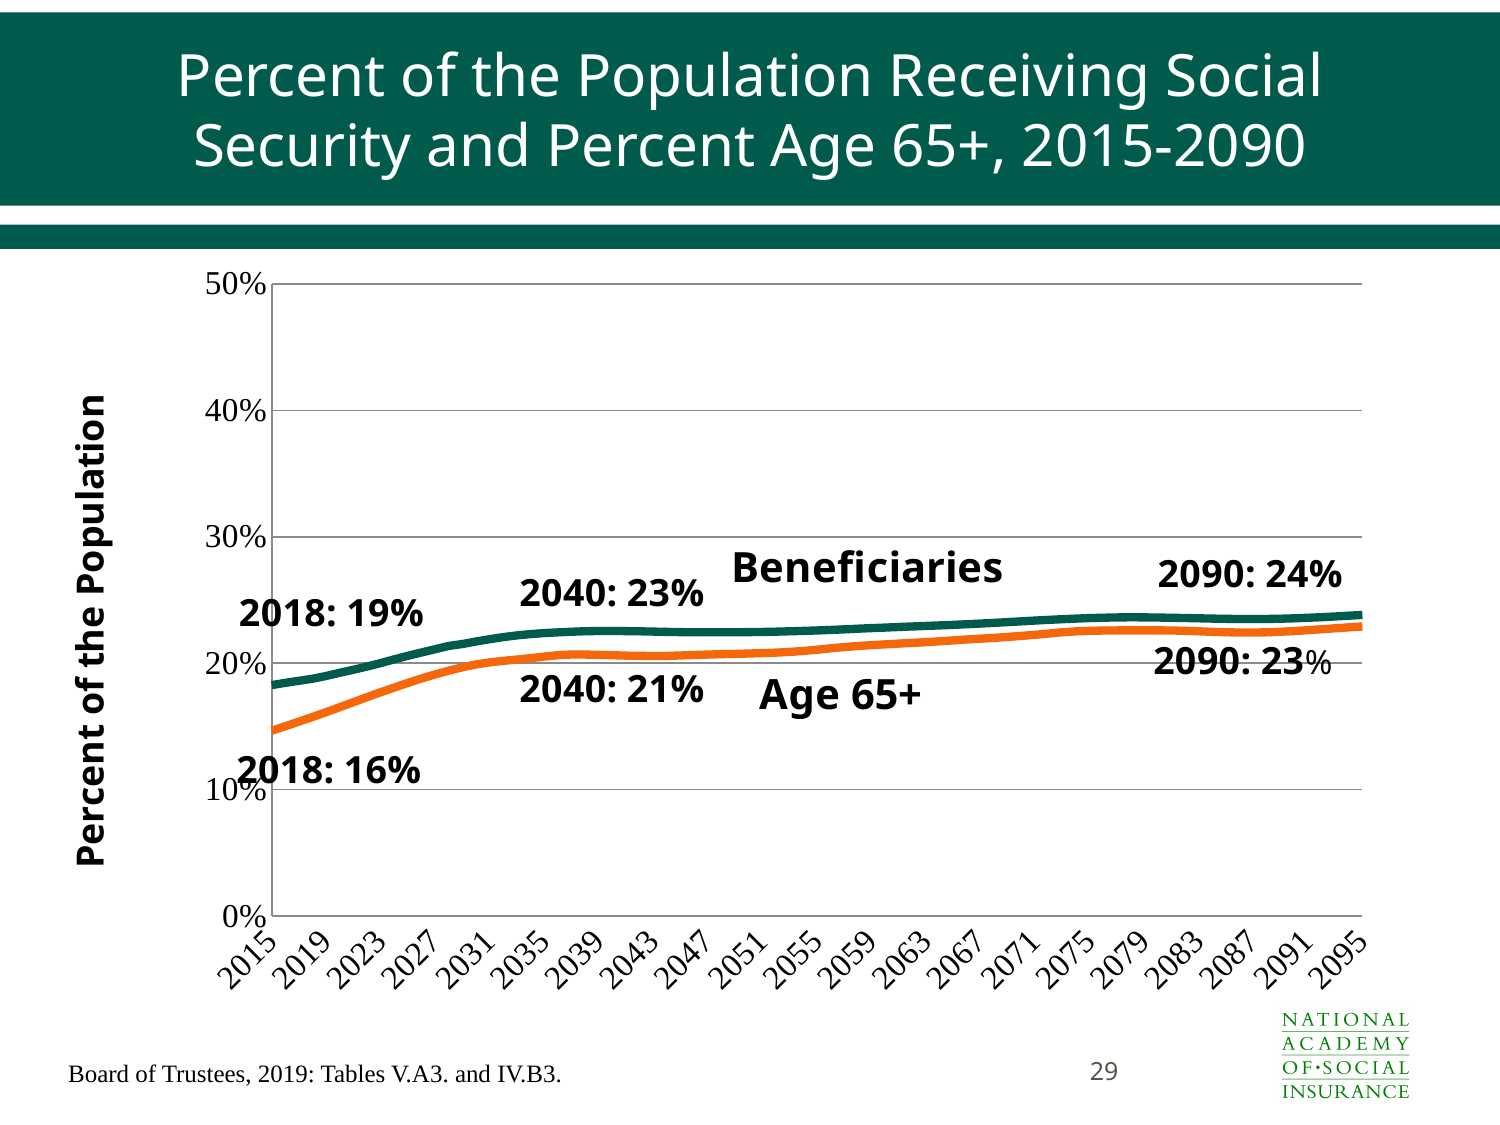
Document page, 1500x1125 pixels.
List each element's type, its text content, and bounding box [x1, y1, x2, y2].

title Percent of the Population Receiving Social Security and Percent Age 65+, 2015-2090 [75, 16, 1425, 199]
text_box Board of Trustees, 2019: Tables V.A3. and IV.B3. [53, 1050, 578, 1095]
picture [1275, 1007, 1413, 1042]
text_box 29 [1074, 1042, 1425, 1103]
chart [24, 249, 1404, 1013]
